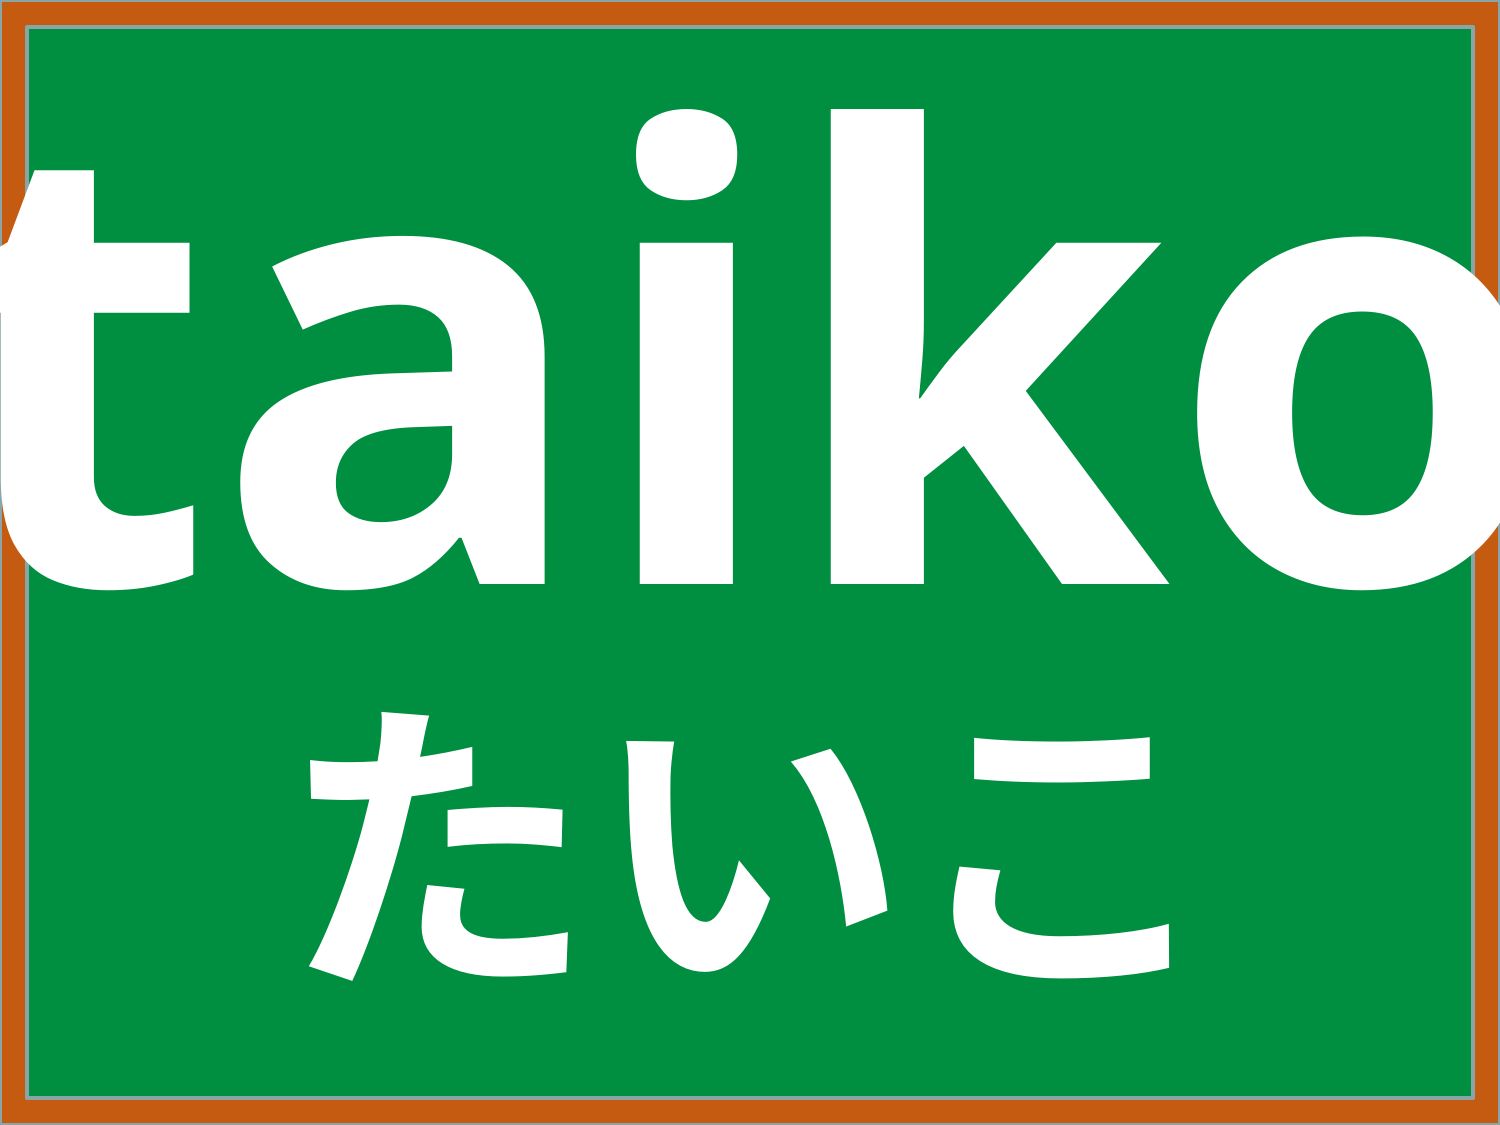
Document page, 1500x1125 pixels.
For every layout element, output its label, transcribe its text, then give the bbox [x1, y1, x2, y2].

text_box taiko [177, 106, 1323, 562]
text_box たいこ [355, 615, 1145, 1035]
